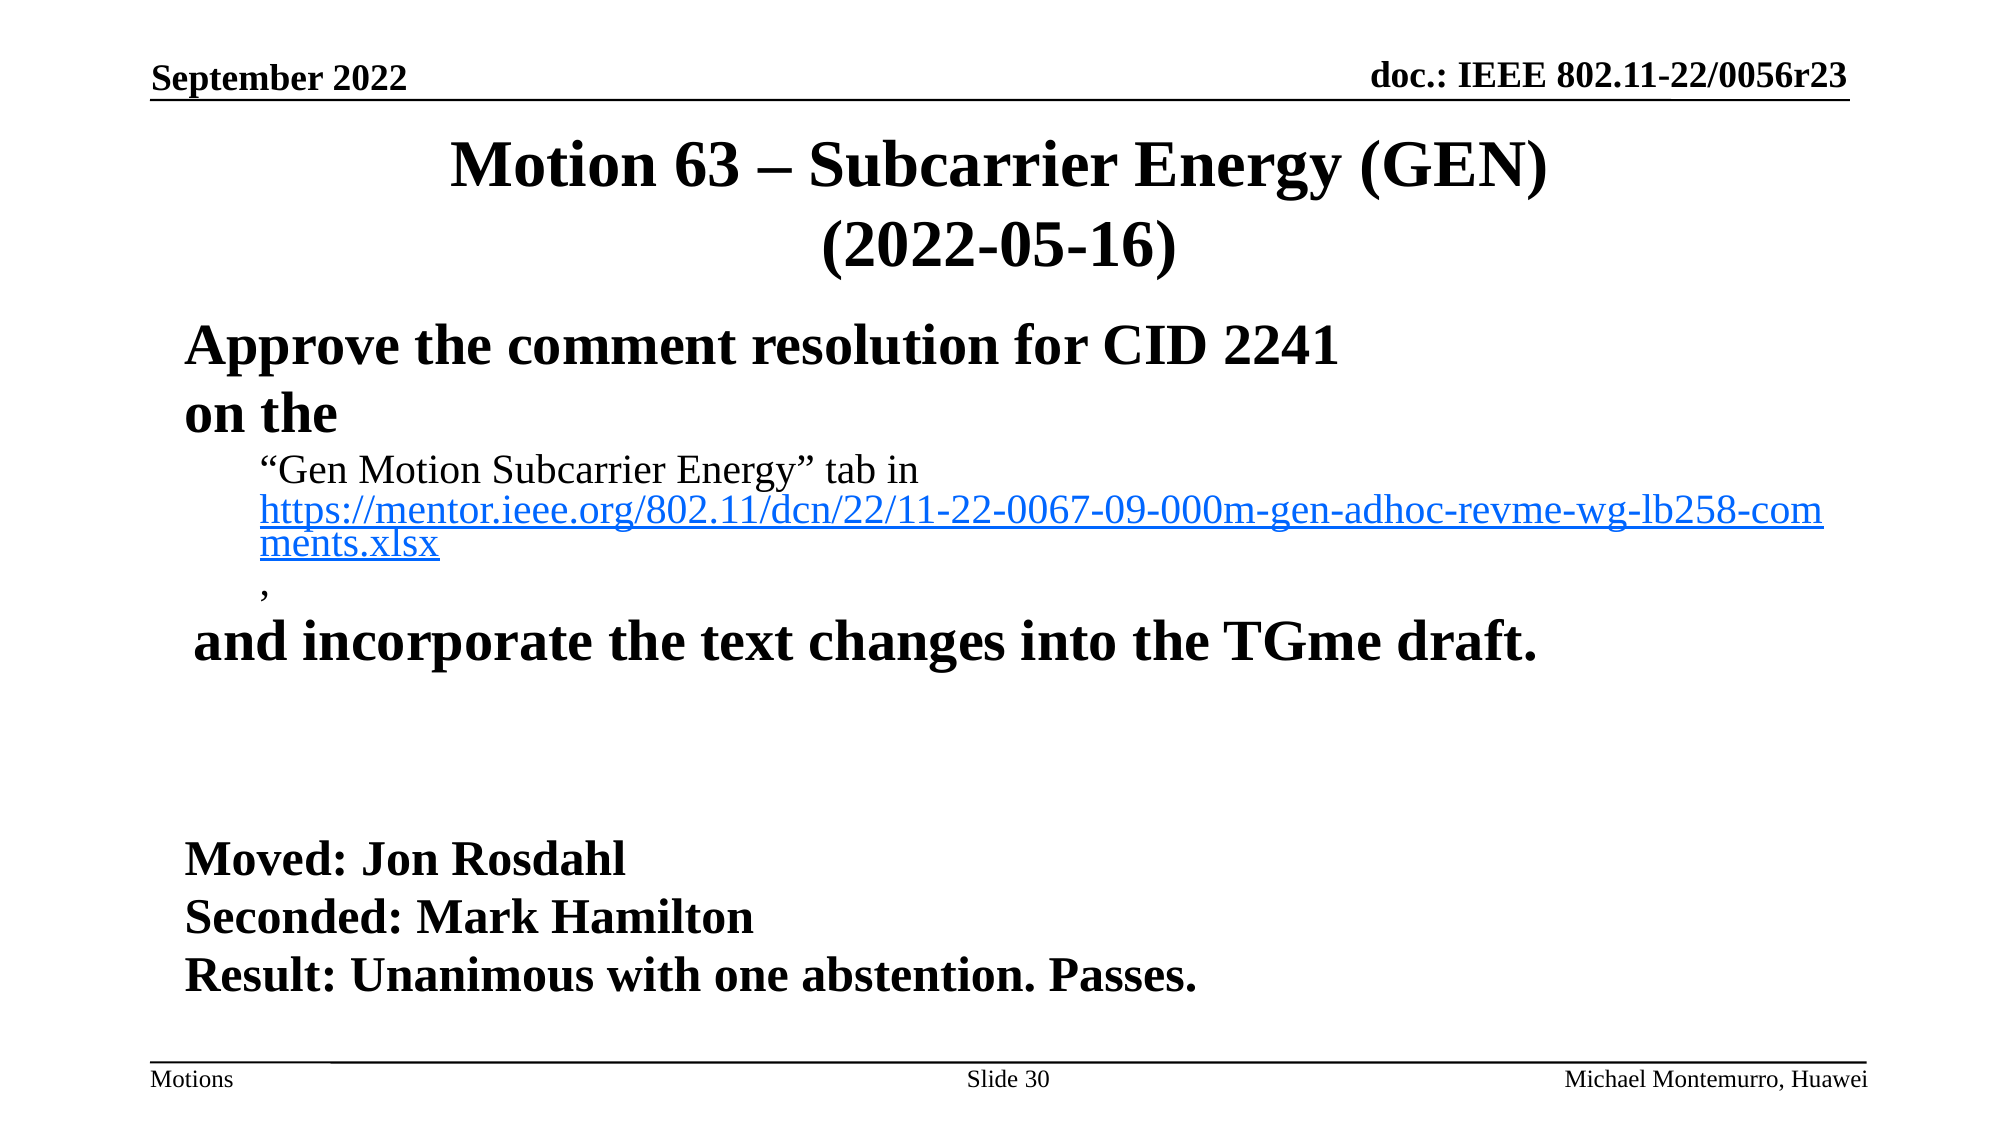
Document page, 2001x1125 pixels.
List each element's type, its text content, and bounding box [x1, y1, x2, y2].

list Approve the comment resolution for CID 2241 on the “Gen Motion Subcarrier Energy” tab in https://mentor.ieee.org/802.11/dcn/22/11-22-0067-09-000m-gen-adhoc-revme-wg-lb258-comments.xlsx, and incorporate the text changes into the TGme draft. Moved: Jon Rosdahl Seconded: Mark Hamilton Result: Unanimous with one abstention. Passes. [169, 312, 1870, 988]
footer Michael Montemurro, Huawei [1266, 1061, 1869, 1093]
slide_number Slide 30 [964, 1061, 1053, 1125]
title Motion 63 – Subcarrier Energy (GEN) (2022-05-16) [150, 112, 1850, 288]
